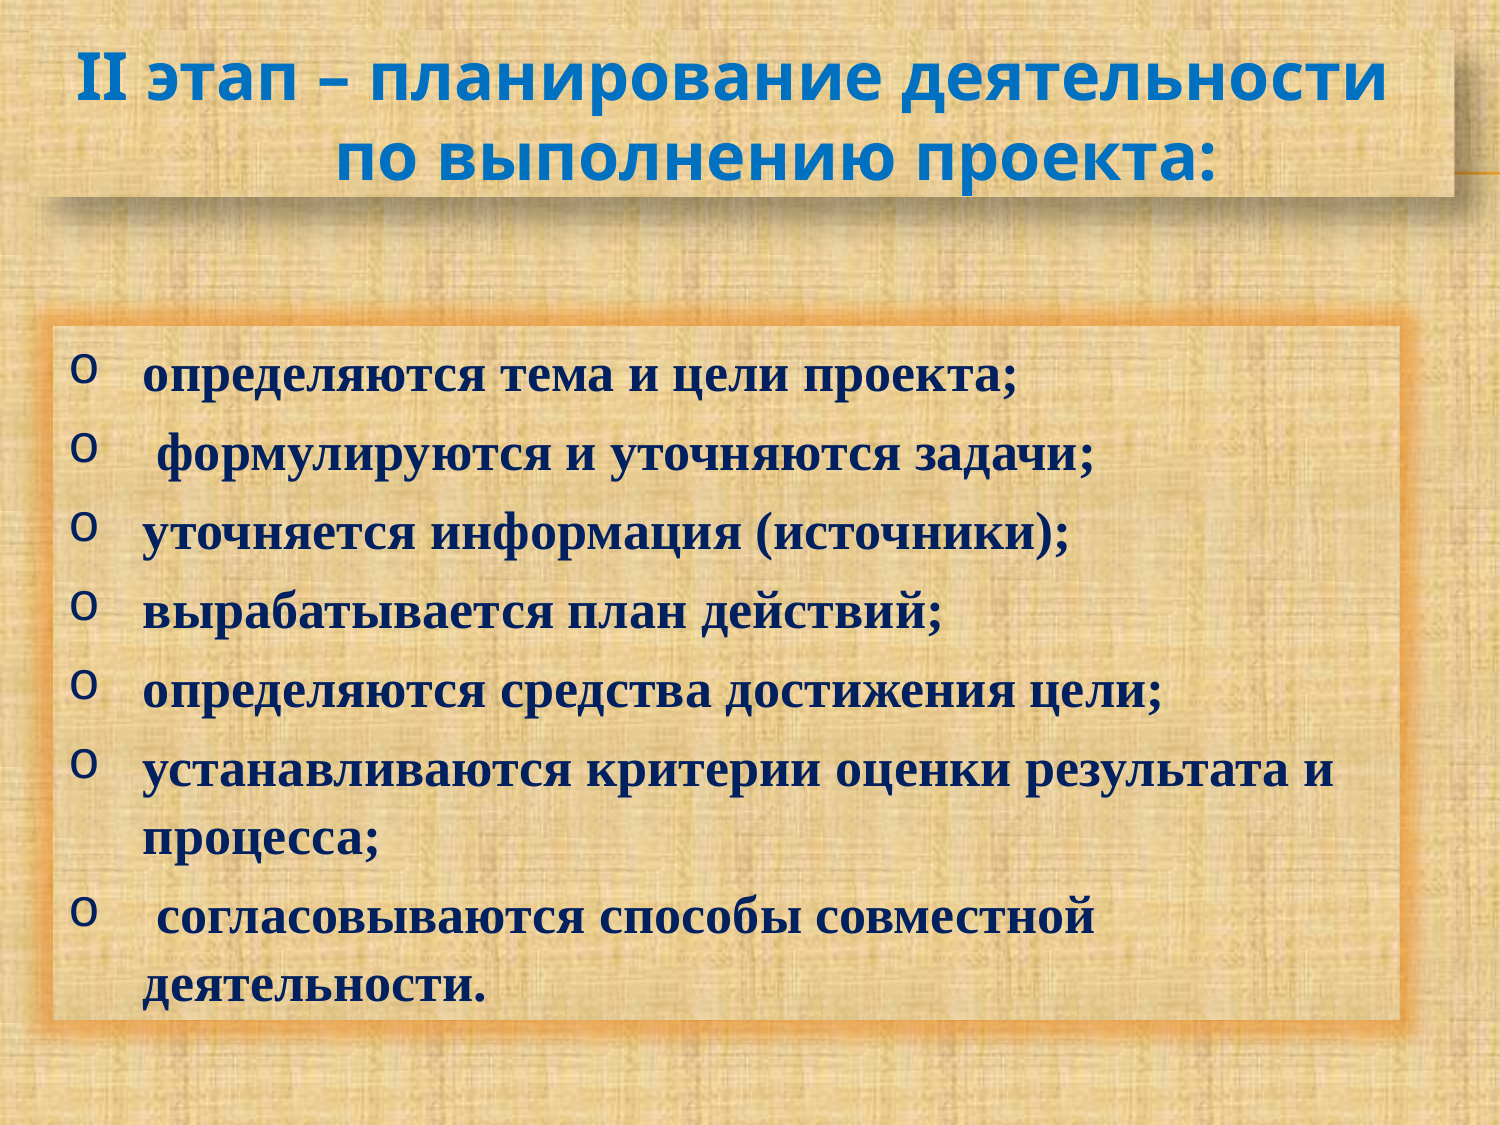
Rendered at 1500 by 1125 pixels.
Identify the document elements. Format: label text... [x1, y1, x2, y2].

text_box определяются тема и цели проекта; формулируются и уточняются задачи; уточняется информация (источники); вырабатывается план действий; определяются средства достижения цели; устанавливаются критерии оценки результата и процесса; согласовываются способы совместной деятельности. [53, 326, 1400, 1020]
picture [0, 0, 1500, 1125]
title II этап – планирование деятельности по выполнению проекта: [29, 30, 1455, 197]
